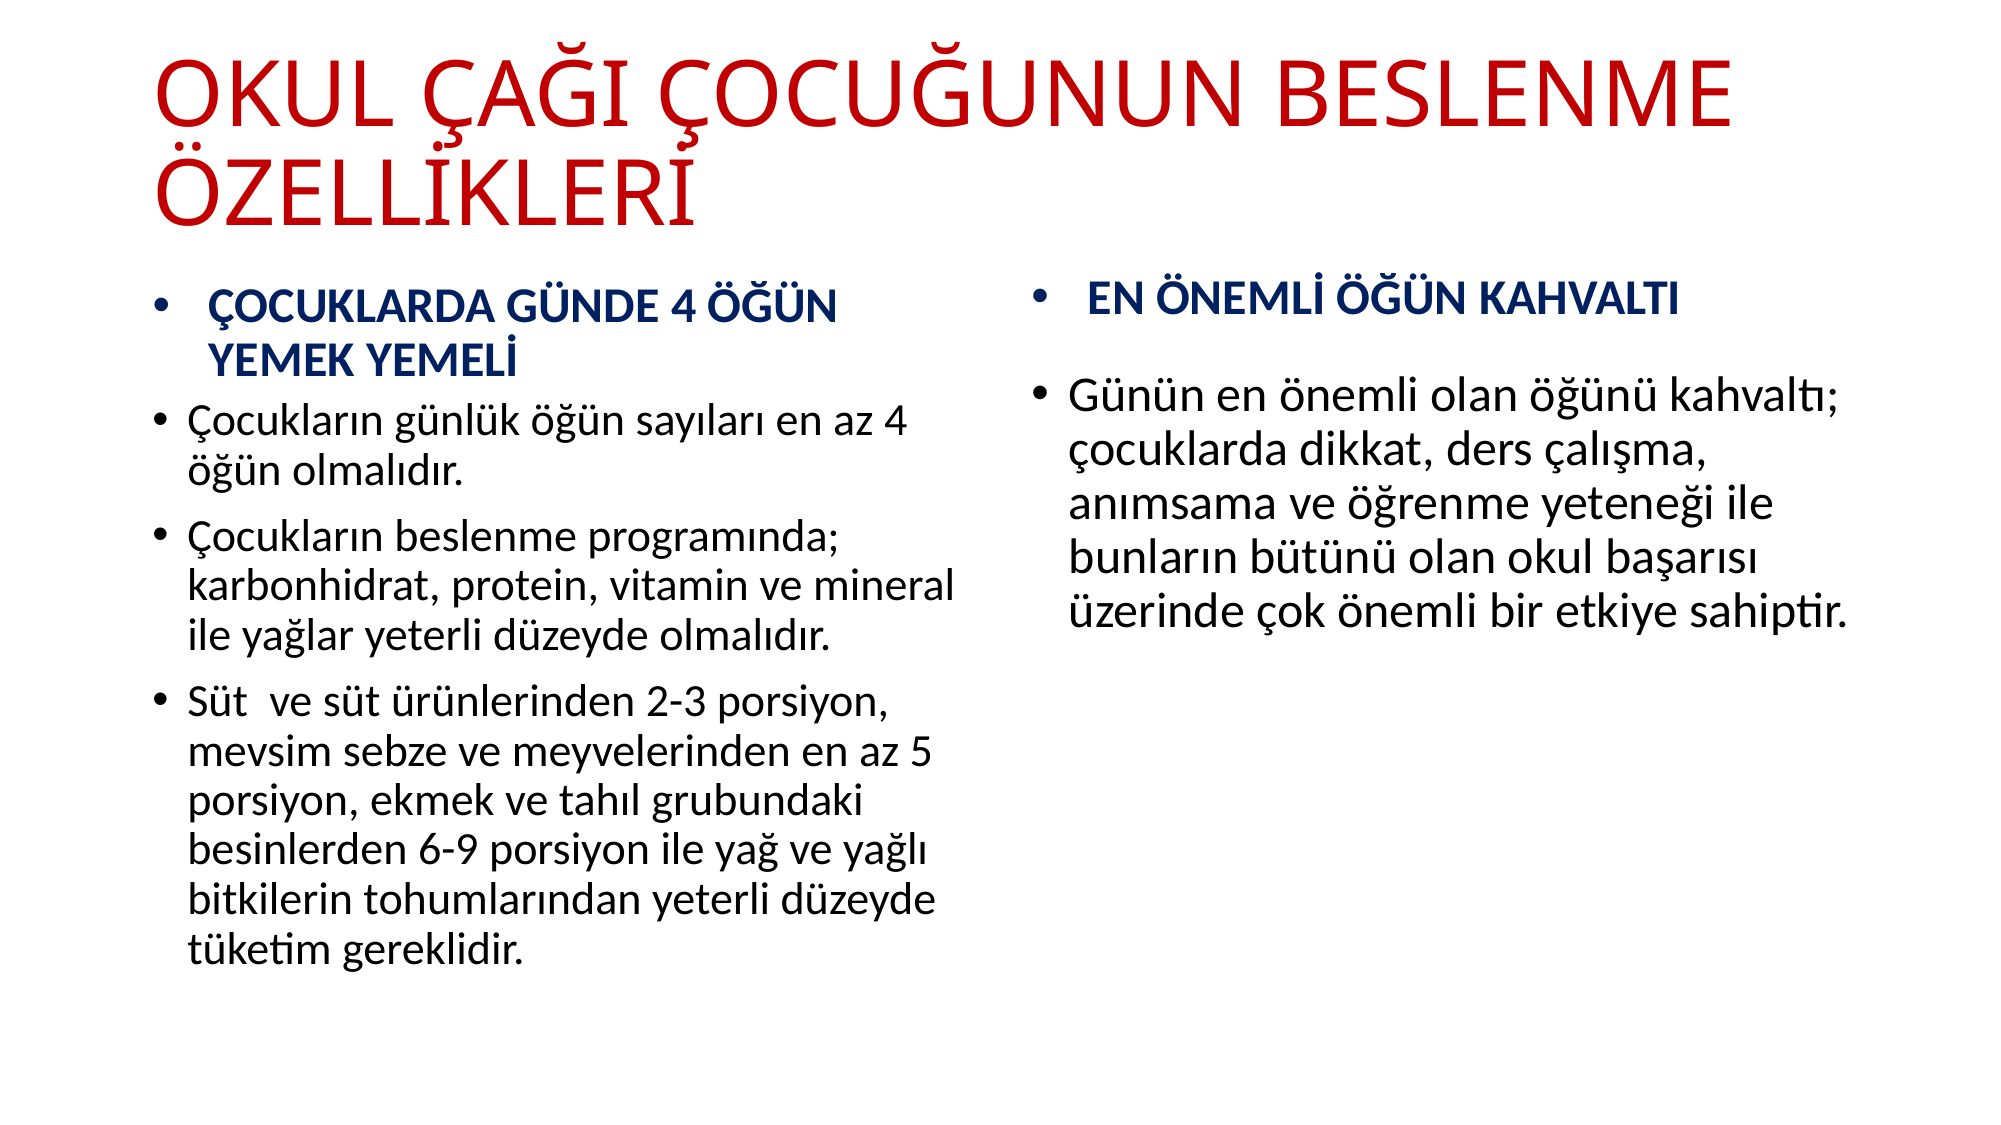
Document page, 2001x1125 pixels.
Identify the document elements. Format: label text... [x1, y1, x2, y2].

list Çocukların günlük öğün sayıları en az 4 öğün olmalıdır. Çocukların beslenme programında; karbonhidrat, protein, vitamin ve mineral ile yağlar yeterli düzeyde olmalıdır. Süt ve süt ürünlerinden 2-3 porsiyon, mevsim sebze ve meyvelerinden en az 5 porsiyon, ekmek ve tahıl grubundaki besinlerden 6-9 porsiyon ile yağ ve yağlı bitkilerin tohumlarından yeterli düzeyde tüketim gereklidir. [137, 388, 984, 994]
list Günün en önemli olan öğünü kahvaltı; çocuklarda dikkat, ders çalışma, anımsama ve öğrenme yeteneği ile bunların bütünü olan okul başarısı üzerinde çok önemli bir etkiye sahiptir. [1016, 361, 1867, 1088]
list ÇOCUKLARDA GÜNDE 4 ÖĞÜN YEMEK YEMELİ [137, 260, 984, 388]
title OKUL ÇAĞI ÇOCUĞUNUN BESLENME ÖZELLİKLERİ [137, 37, 1863, 256]
list EN ÖNEMLİ ÖĞÜN KAHVALTI [1016, 198, 1867, 334]
